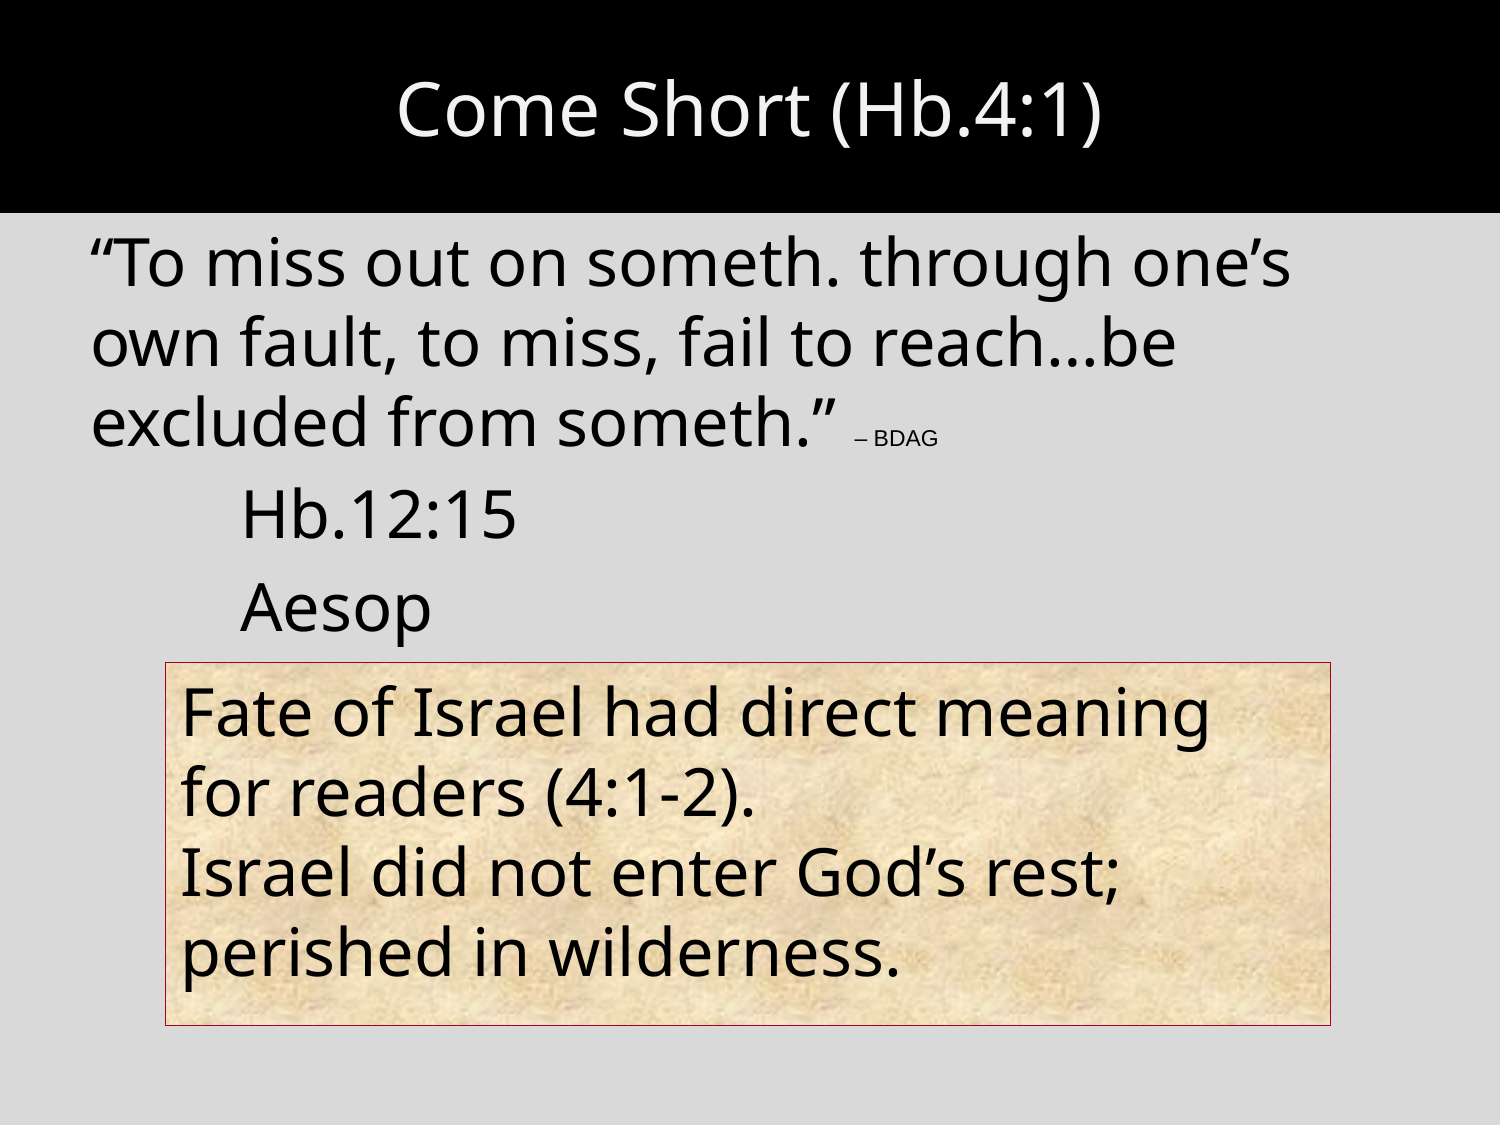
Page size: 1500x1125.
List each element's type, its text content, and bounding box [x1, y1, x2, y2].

list “To miss out on someth. through one’s own fault, to miss, fail to reach…be excluded from someth.” – BDAG Hb.12:15 Aesop [75, 213, 1425, 1000]
text_box Fate of Israel had direct meaning for readers (4:1-2). Israel did not enter God’s rest; perished in wilderness. [165, 662, 1331, 1025]
text_box Come Short (Hb.4:1) [0, 0, 1500, 213]
